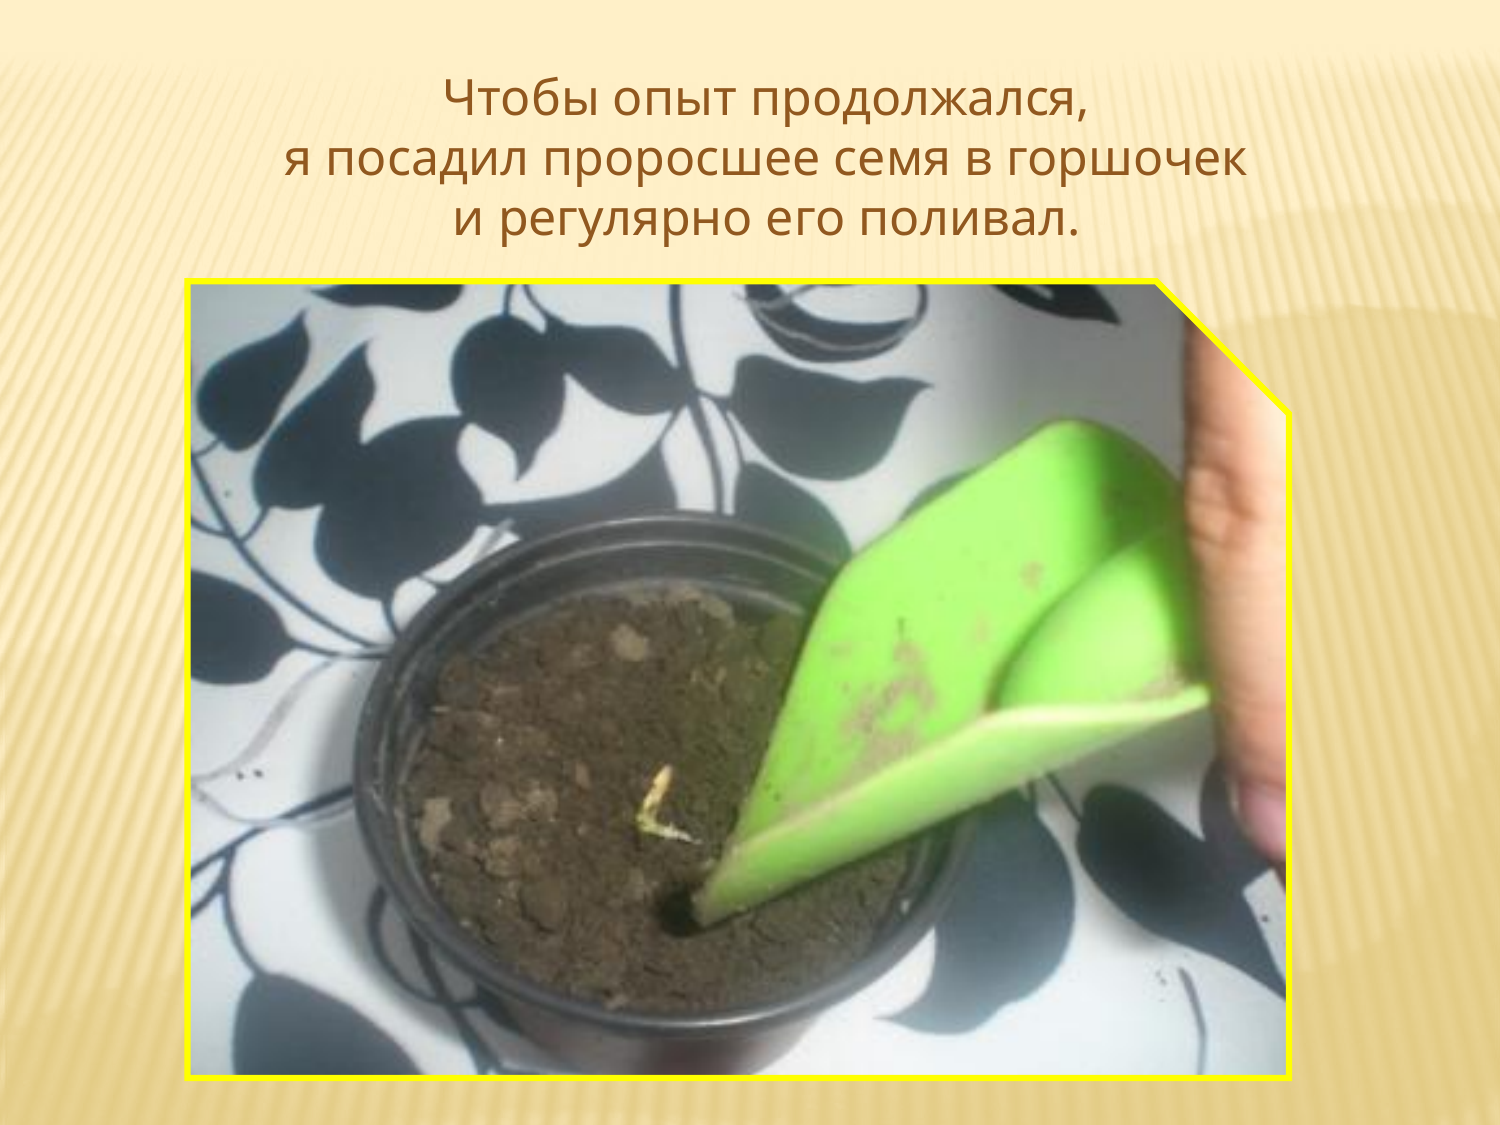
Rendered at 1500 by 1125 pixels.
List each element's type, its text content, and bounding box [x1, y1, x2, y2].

picture [187, 280, 1290, 1079]
text_box Чтобы опыт продолжался, я посадил проросшее семя в горшочек и регулярно его поливал. [93, 58, 1454, 254]
